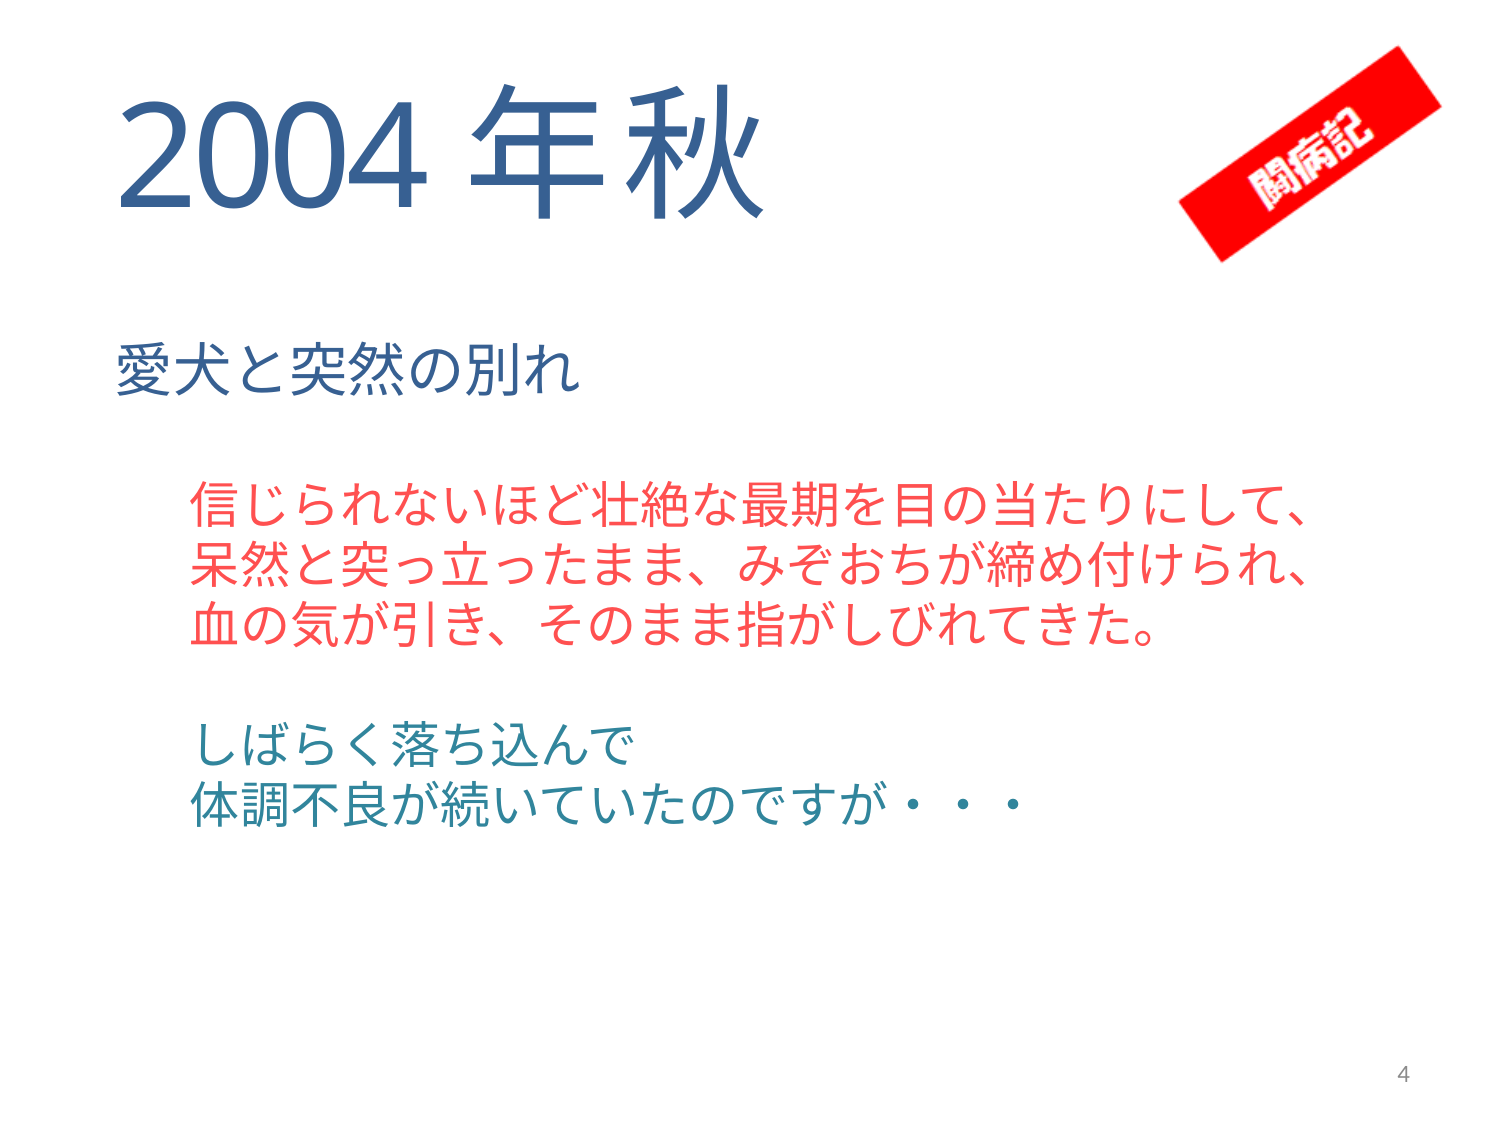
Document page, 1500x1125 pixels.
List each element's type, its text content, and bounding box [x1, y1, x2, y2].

text_box 愛犬と突然の別れ 信じられないほど壮絶な最期を目の当たりにして、 呆然と突っ立ったまま、みぞおちが締め付けられ、 血の気が引き、そのまま指がしびれてきた。 しばらく落ち込んで 体調不良が続いていたのですが・・・ [100, 326, 1424, 841]
text_box 2004年秋 [100, 54, 1169, 245]
picture [1174, 42, 1448, 268]
slide_number 4 [1074, 1042, 1425, 1103]
